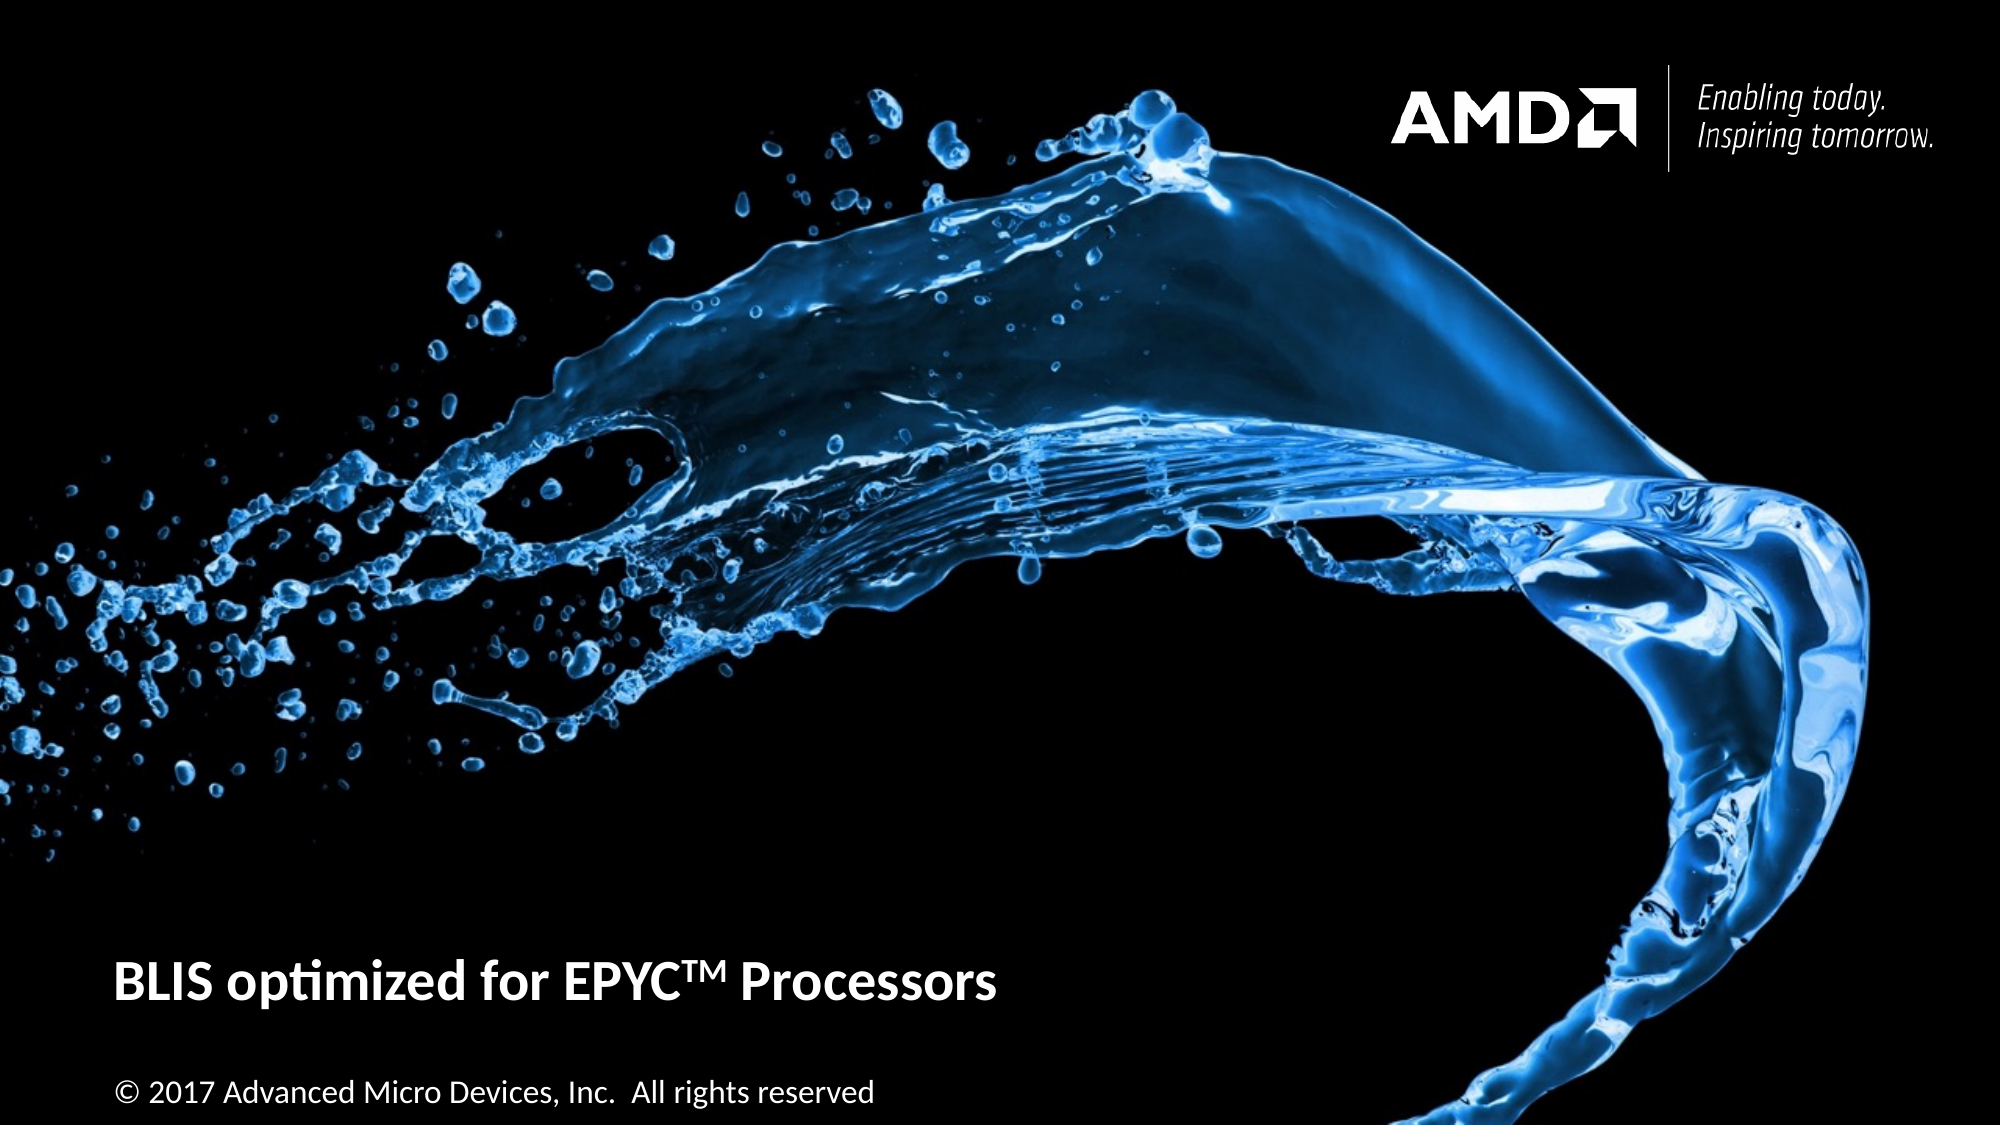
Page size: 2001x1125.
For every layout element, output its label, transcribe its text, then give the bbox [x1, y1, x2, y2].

picture [0, 0, 2000, 1125]
title BLIS optimized for EPYCTM Processors [113, 918, 1119, 1012]
subtitle © 2017 Advanced Micro Devices, Inc. All rights reserved. [113, 1070, 1119, 1125]
